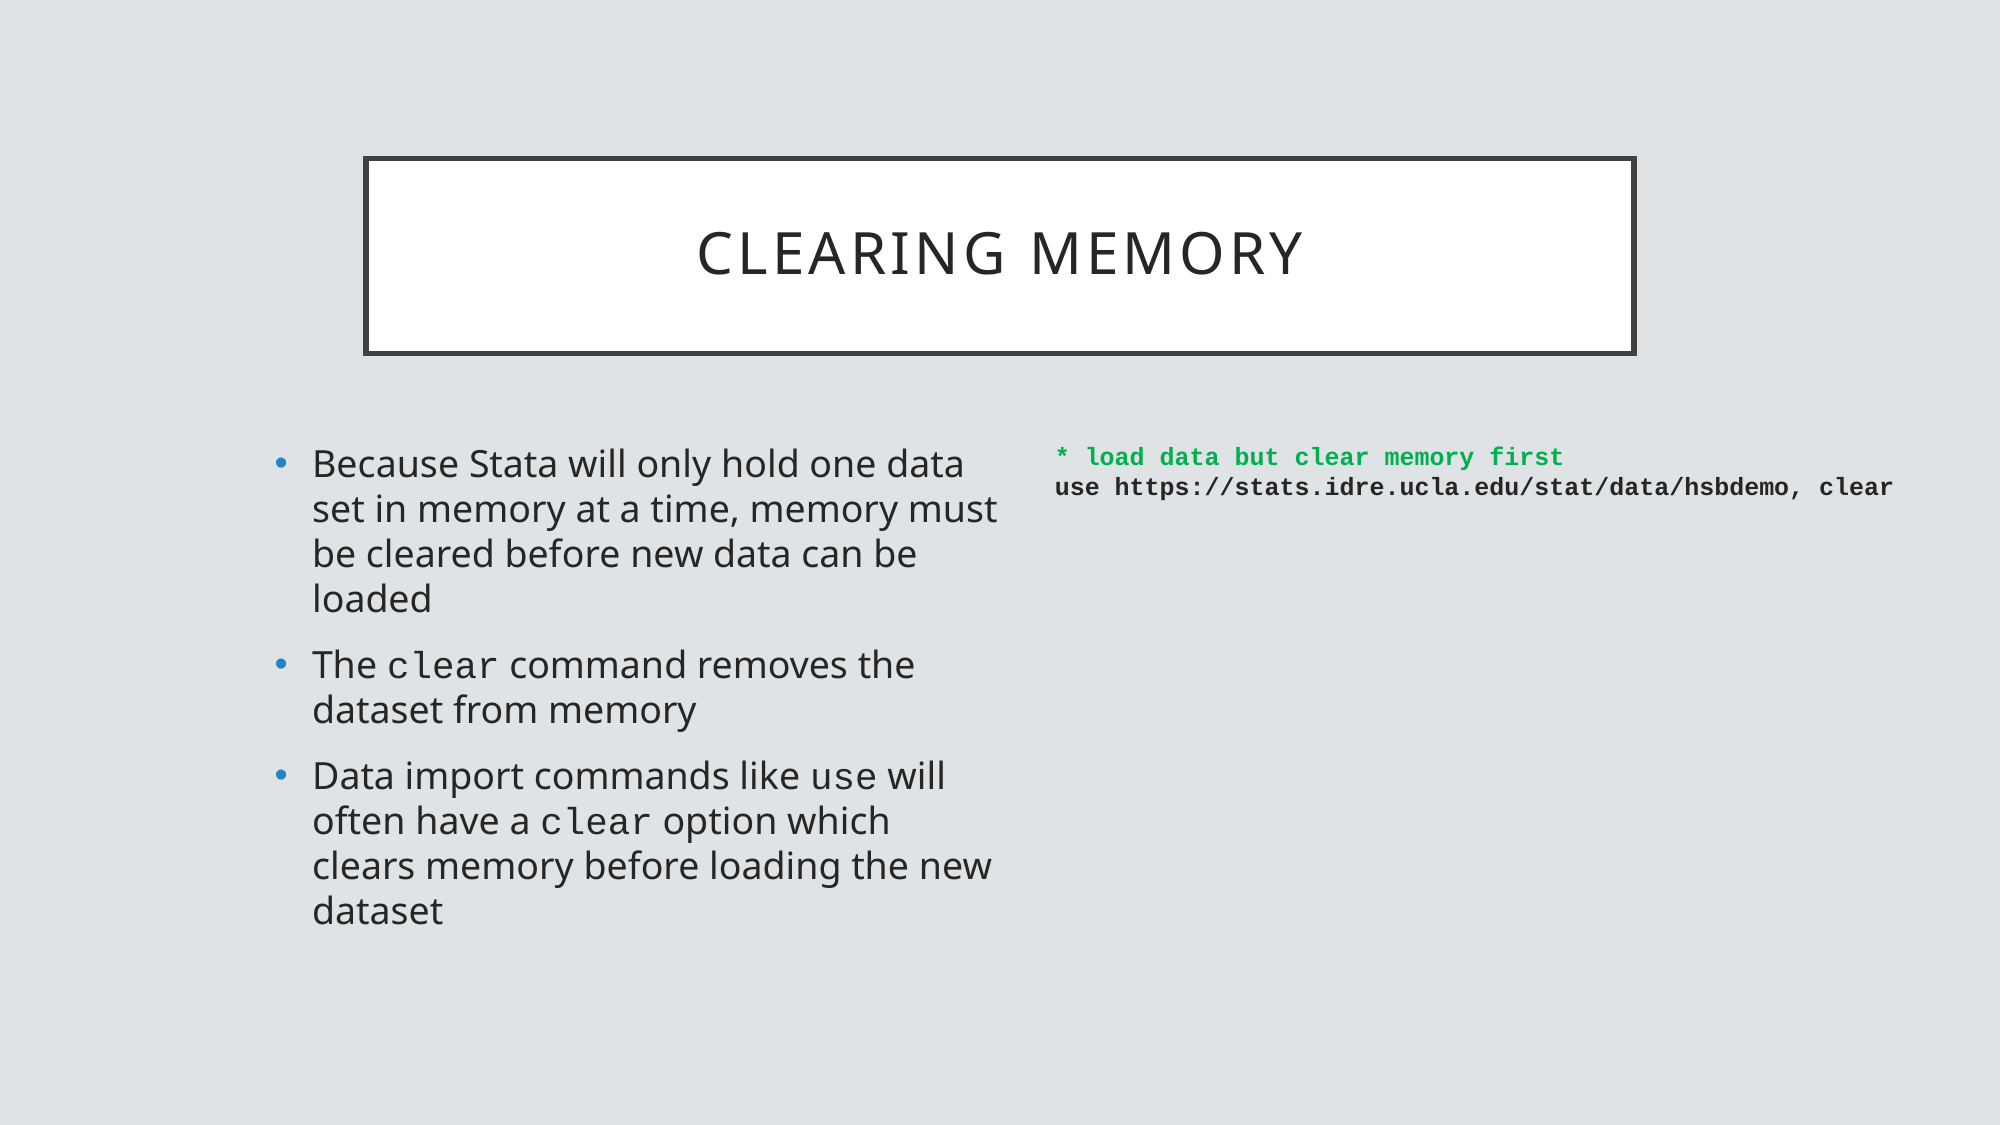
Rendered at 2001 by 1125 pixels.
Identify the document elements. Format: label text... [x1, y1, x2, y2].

list Because Stata will only hold one data set in memory at a time, memory must be cleared before new data can be loaded The clear command removes the dataset from memory Data import commands like use will often have a clear option which clears memory before loading the new dataset [259, 432, 1014, 961]
title Clearing memory [363, 156, 1637, 356]
list * load data but clear memory first use https://stats.idre.ucla.edu/stat/data/hsbdemo, clear [1039, 432, 1929, 961]
